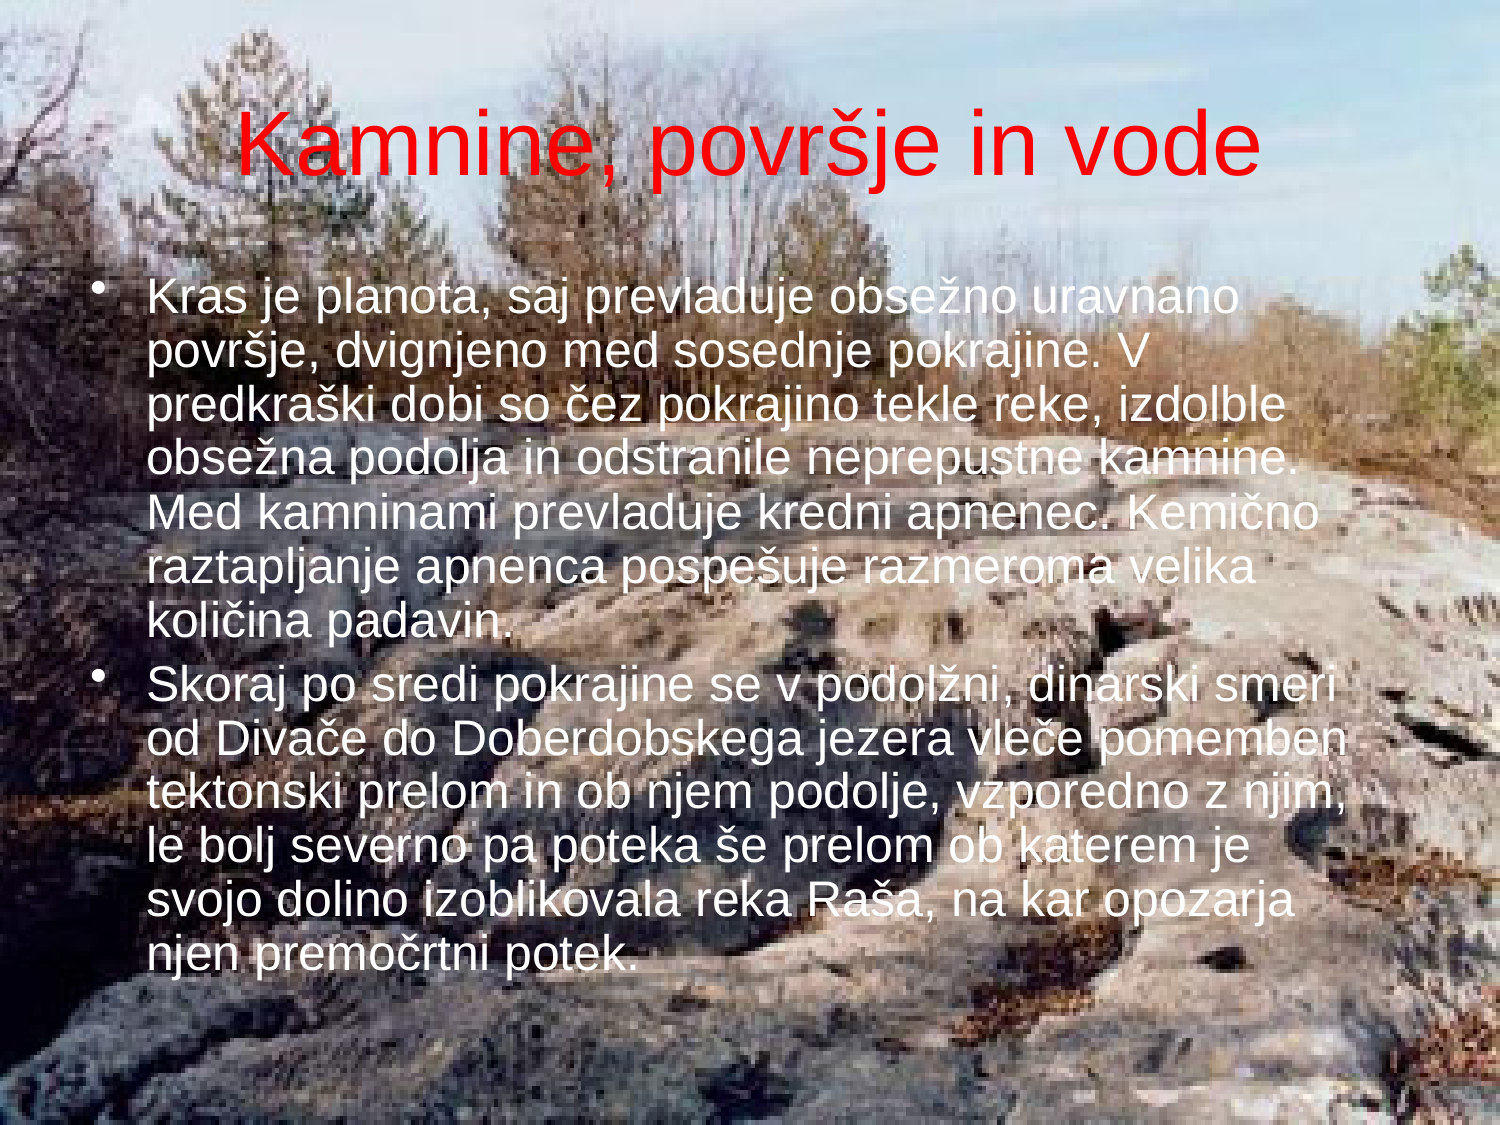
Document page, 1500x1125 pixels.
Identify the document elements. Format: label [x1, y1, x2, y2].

list [0, 0, 1500, 1125]
